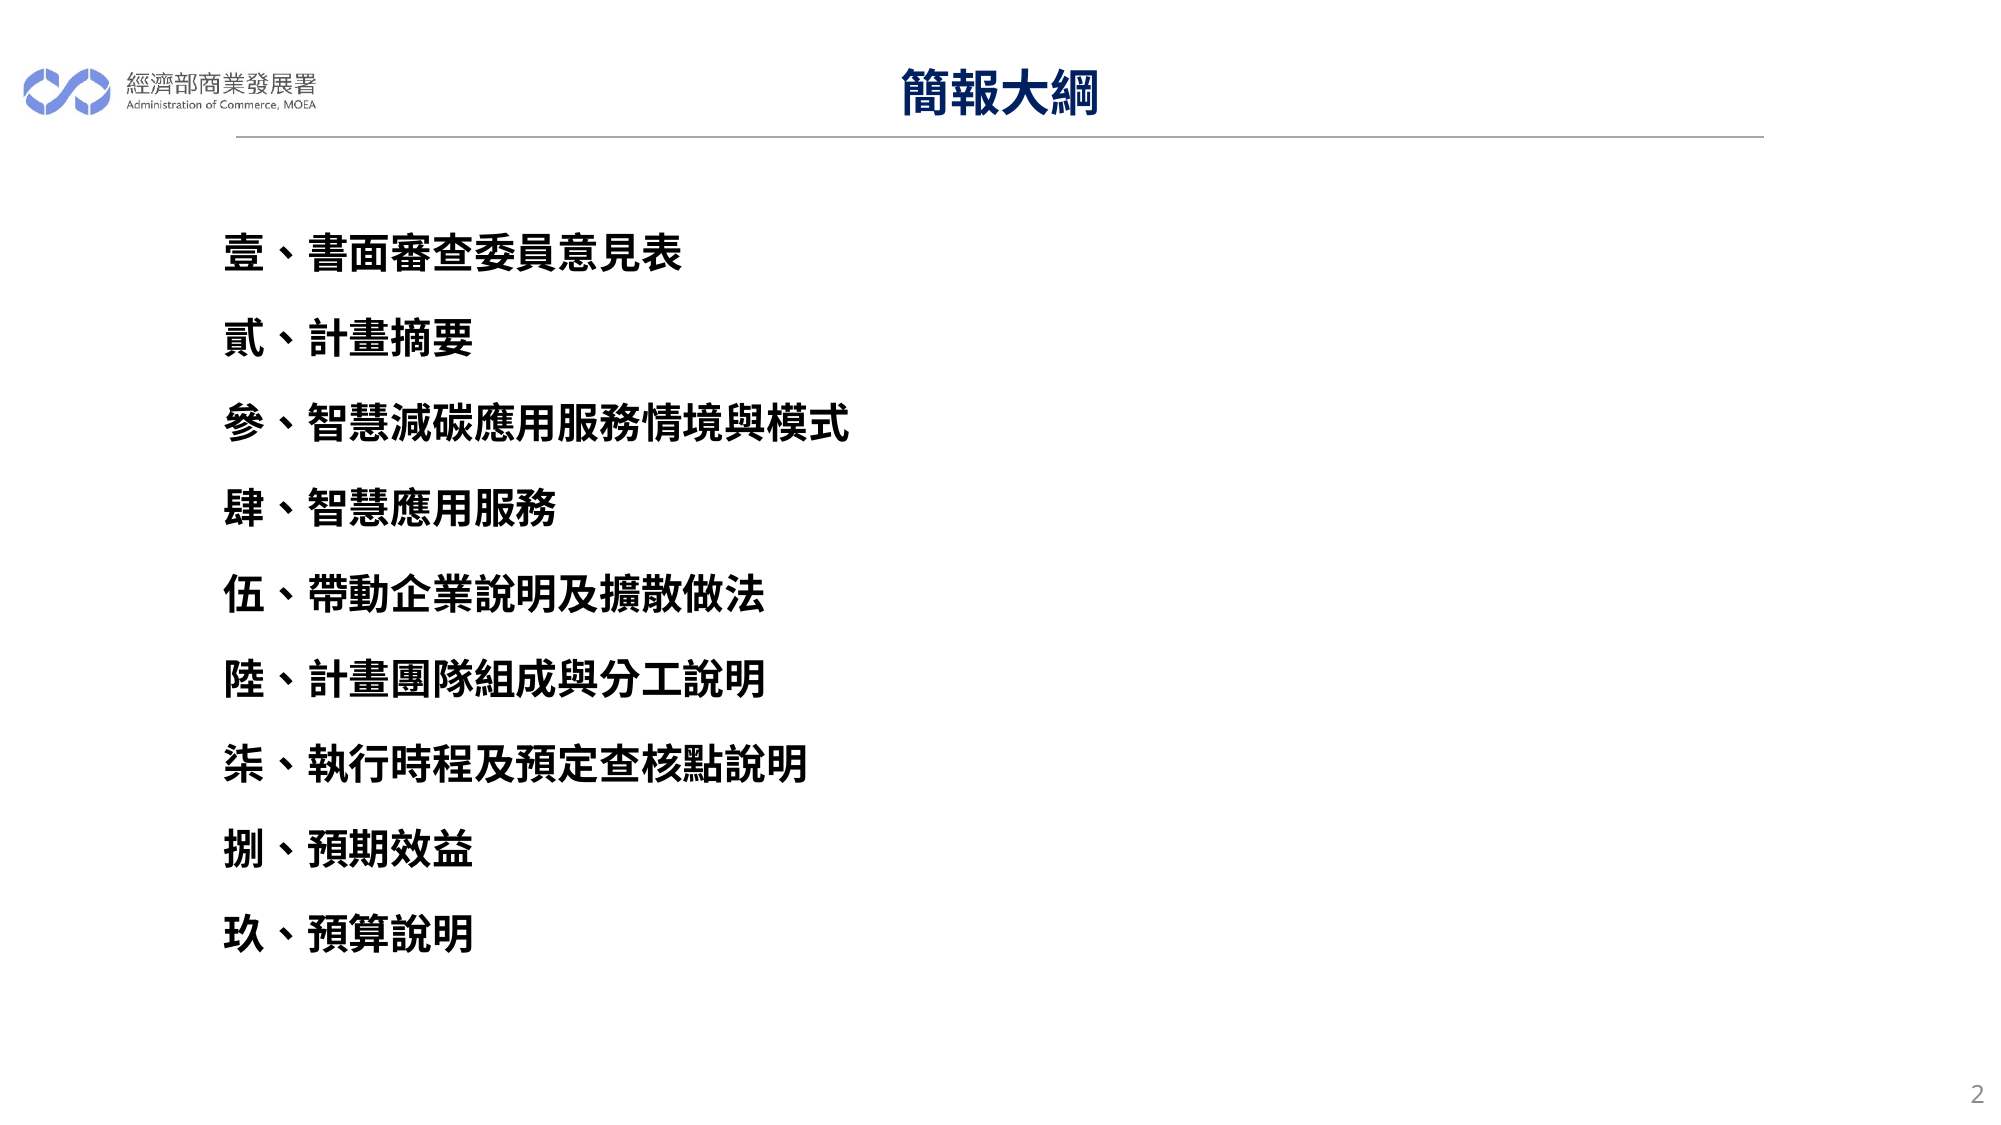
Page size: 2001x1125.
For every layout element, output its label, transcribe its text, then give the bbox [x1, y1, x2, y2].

picture [19, 66, 317, 118]
text_box 壹、書面審查委員意見表 貳、計畫摘要 參、智慧減碳應用服務情境與模式 肆、智慧應用服務 伍、帶動企業說明及擴散做法 陸、計畫團隊組成與分工說明 柒、執行時程及預定查核點說明 捌、預期效益 玖、預算說明 [208, 184, 1816, 1047]
slide_number 1 [1899, 1065, 2000, 1125]
title 簡報大綱 [338, 46, 1662, 136]
